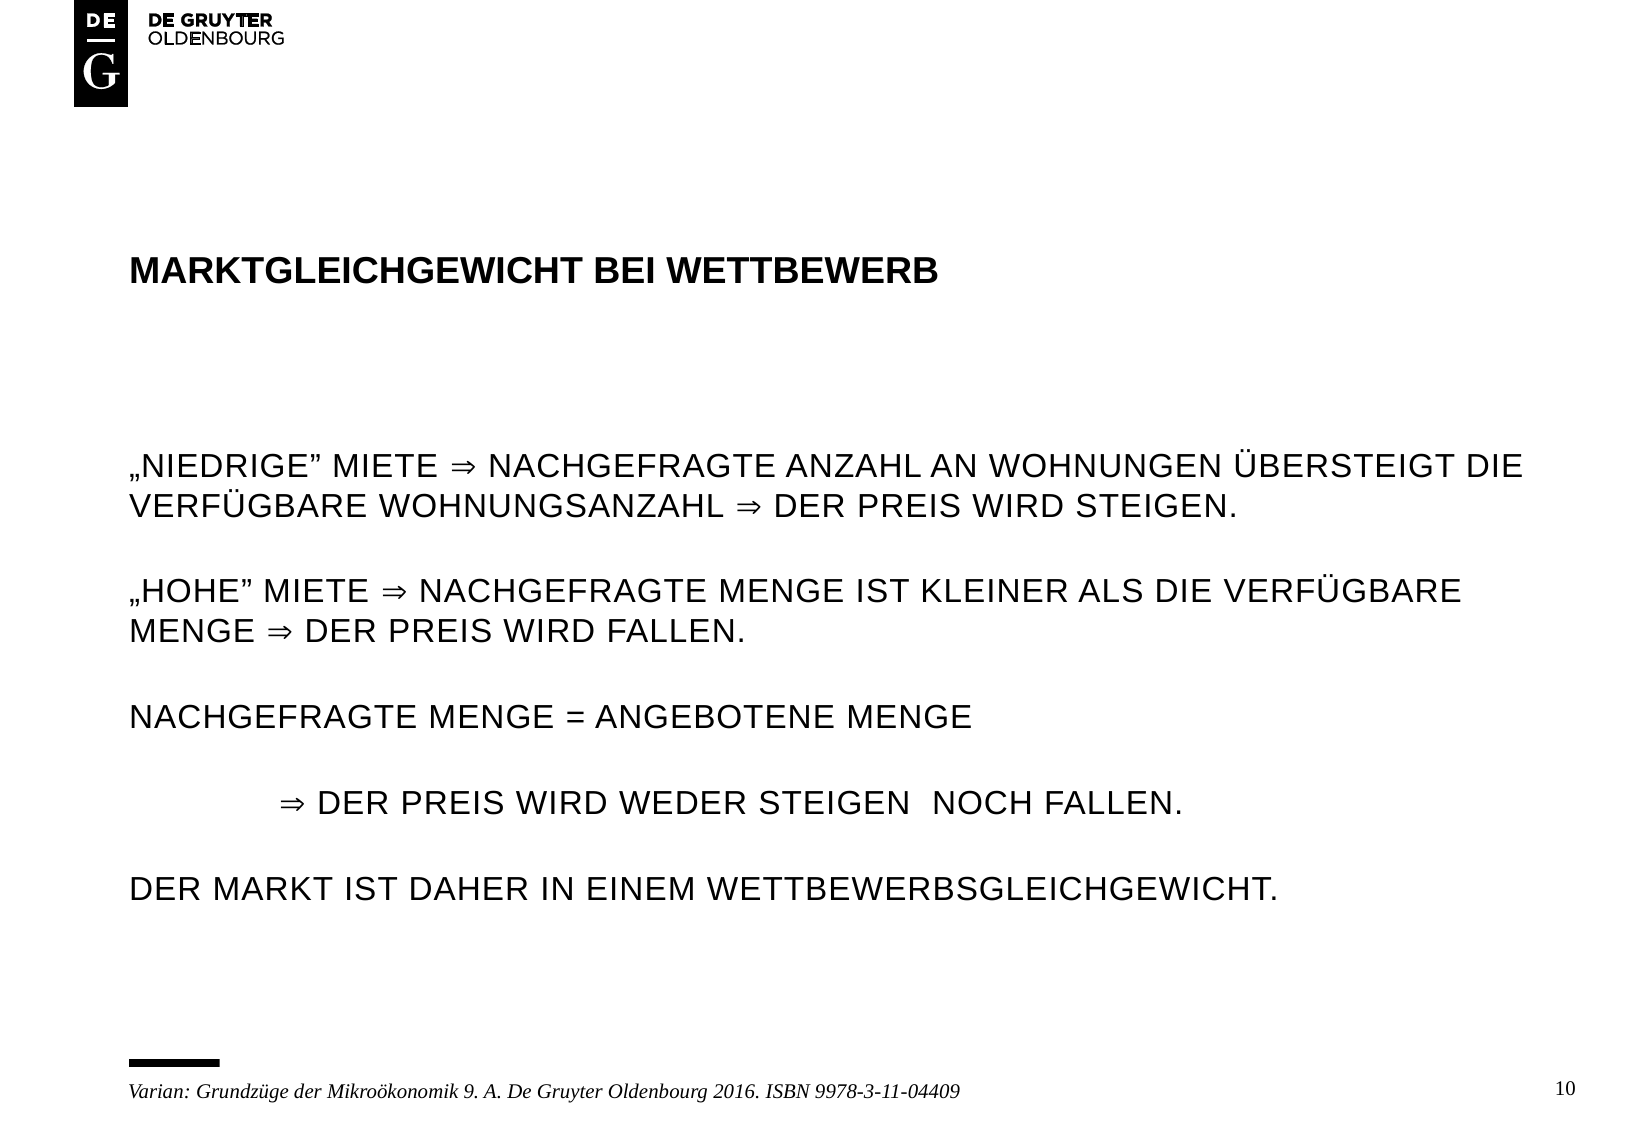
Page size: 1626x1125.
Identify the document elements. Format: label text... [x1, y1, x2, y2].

title Marktgleichgewicht bei Wettbewerb [129, 245, 1556, 328]
list „Niedrige” Miete  nachgefragte Anzahl an Wohnungen übersteigt die verfügbare Wohnungsanzahl  der Preis wird steigen. „Hohe” Miete  nachgefragte Menge ist kleiner als die verfügbare Menge  der Preis wird fallen. Nachgefragte Menge = angebotene Menge  der Preis wird weder steigen noch fallen. Der Markt ist daher in einem Wettbewerbsgleichgewicht. [129, 363, 1556, 1025]
slide_number 10 [1554, 1074, 1614, 1104]
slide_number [128, 1077, 1539, 1108]
